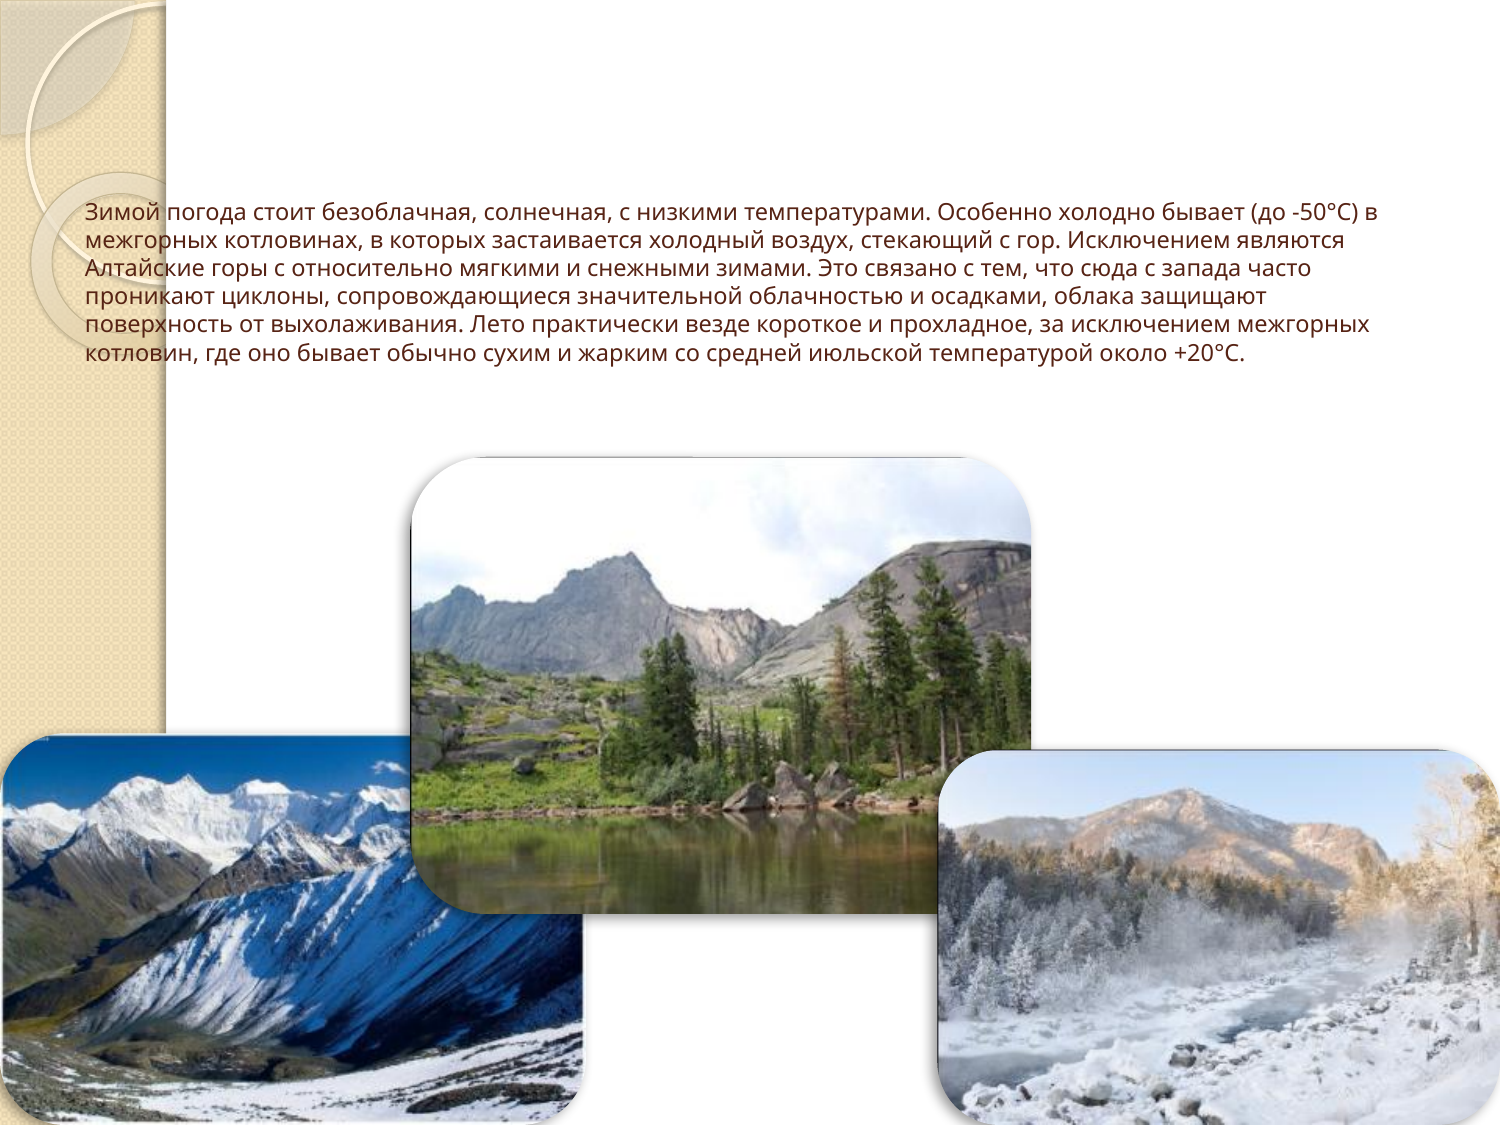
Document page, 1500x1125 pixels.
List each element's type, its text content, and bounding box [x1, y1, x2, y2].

picture [0, 456, 1500, 1125]
title Зимой погода стоит безоблачная, солнечная, с низкими температурами. Особенно холодно бывает (до -50°С) в межгорных котловинах, в которых застаивается холодный воздух, стекающий с гор. Исключением являются Алтайские горы с относительно мягкими и снежными зимами. Это связано с тем, что сюда с запада часто проникают циклоны, сопровождающиеся значительной облачностью и осадками, облака защищают поверхность от выхолаживания. Лето практически везде короткое и прохладное, за исключением межгорных котловин, где оно бывает обычно сухим и жарким со средней июльской температурой около +20°С. [70, 187, 1421, 375]
